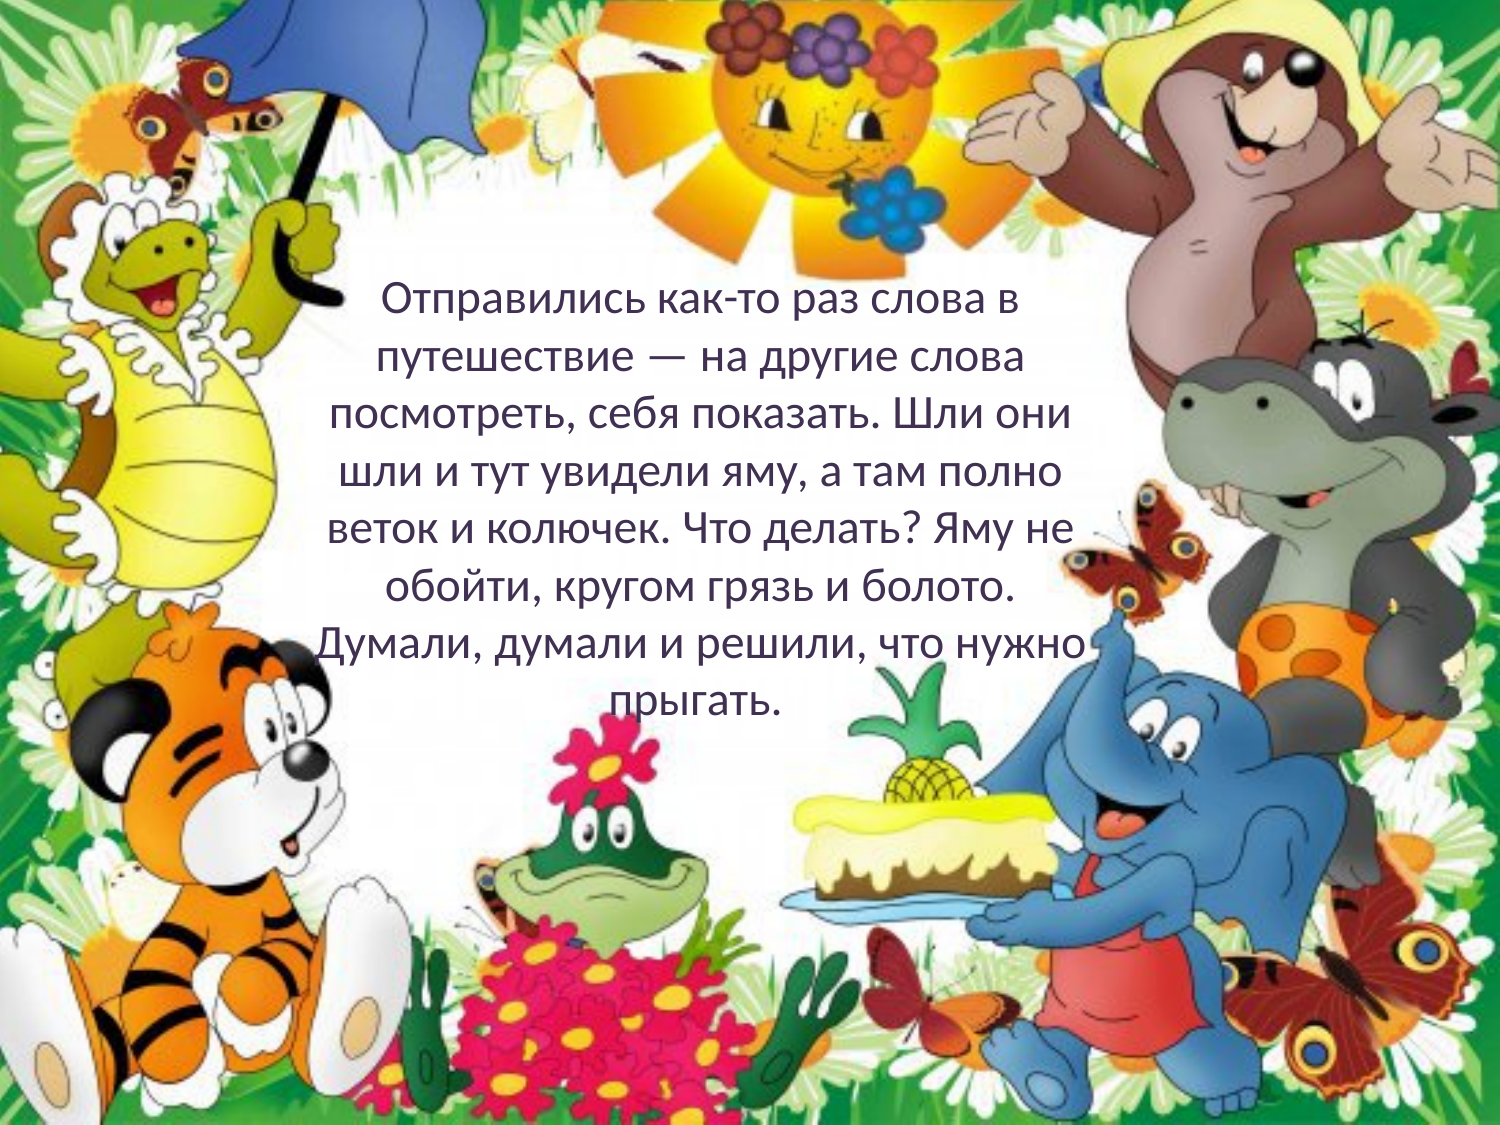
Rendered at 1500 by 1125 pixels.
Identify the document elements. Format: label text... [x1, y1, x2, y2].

picture [0, 0, 1500, 1125]
text_box Отправились как-то раз слова в путешествие — на другие слова посмотреть, себя показать. Шли они шли и тут увидели яму, а там полно веток и колючек. Что делать? Яму не обойти, кругом грязь и болото. Думали, думали и решили, что нужно прыгать. [289, 258, 1113, 733]
